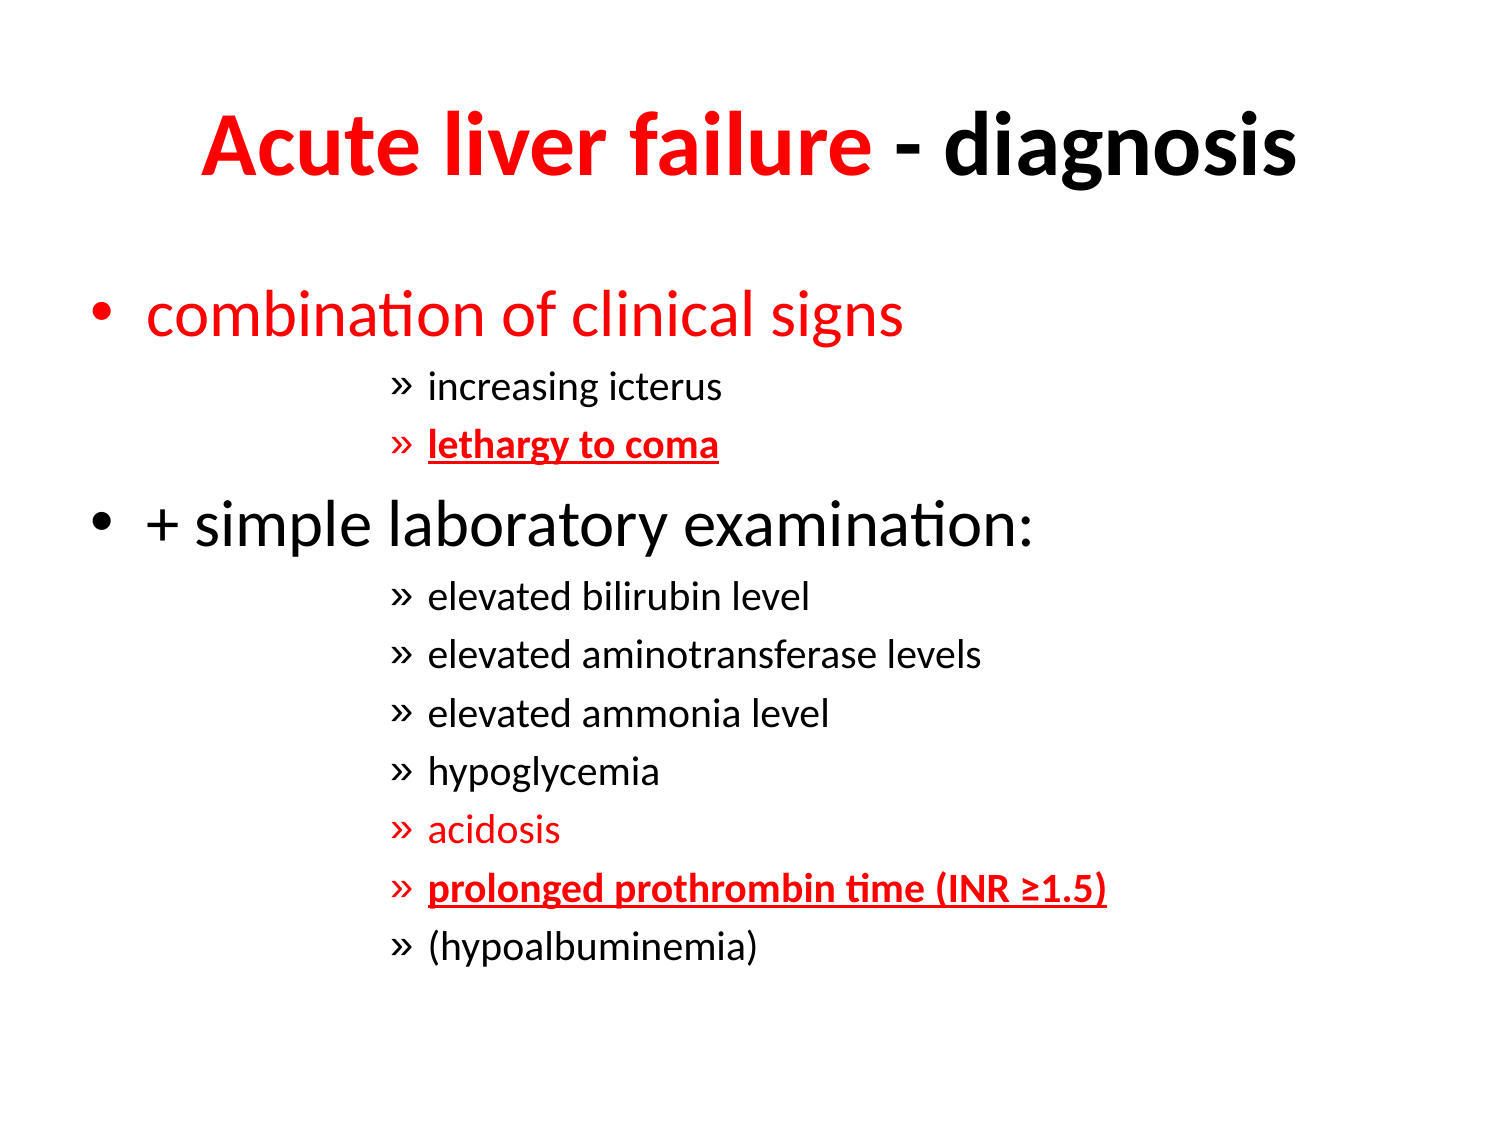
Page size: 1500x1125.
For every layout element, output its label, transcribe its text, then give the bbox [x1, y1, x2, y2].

list combination of clinical signs increasing icterus lethargy to coma + simple laboratory examination: elevated bilirubin level elevated aminotransferase levels elevated ammonia level hypoglycemia acidosis prolonged prothrombin time (INR ≥1.5) (hypoalbuminemia) [75, 262, 1425, 1005]
title Acute liver failure - diagnosis [75, 45, 1425, 233]
